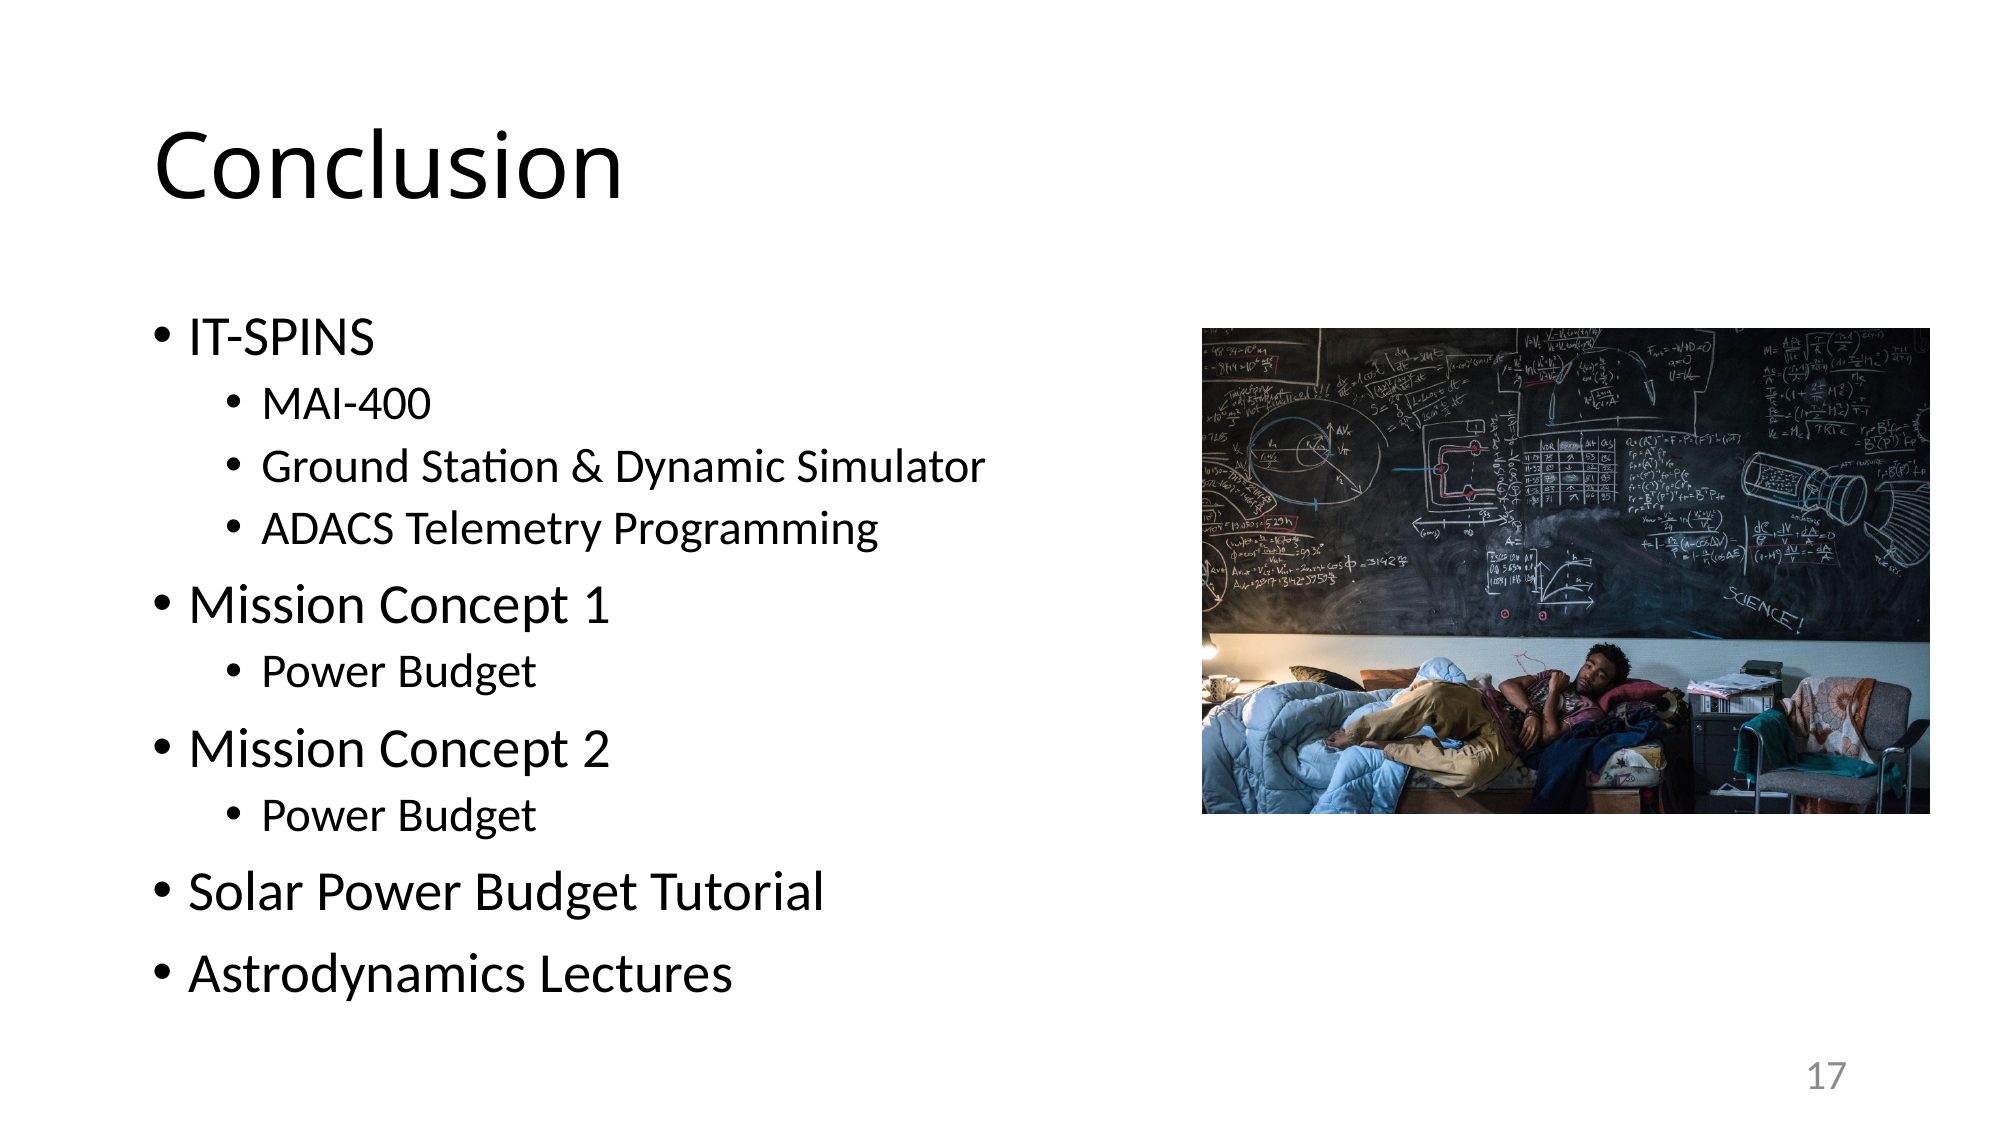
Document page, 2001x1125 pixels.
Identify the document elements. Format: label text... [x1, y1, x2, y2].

slide_number 17 [1412, 1042, 1863, 1103]
list IT-SPINS MAI-400 Ground Station & Dynamic Simulator ADACS Telemetry Programming Mission Concept 1 Power Budget Mission Concept 2 Power Budget Solar Power Budget Tutorial Astrodynamics Lectures [137, 299, 1863, 1014]
title Conclusion [137, 59, 1863, 278]
picture [1202, 328, 1930, 815]
